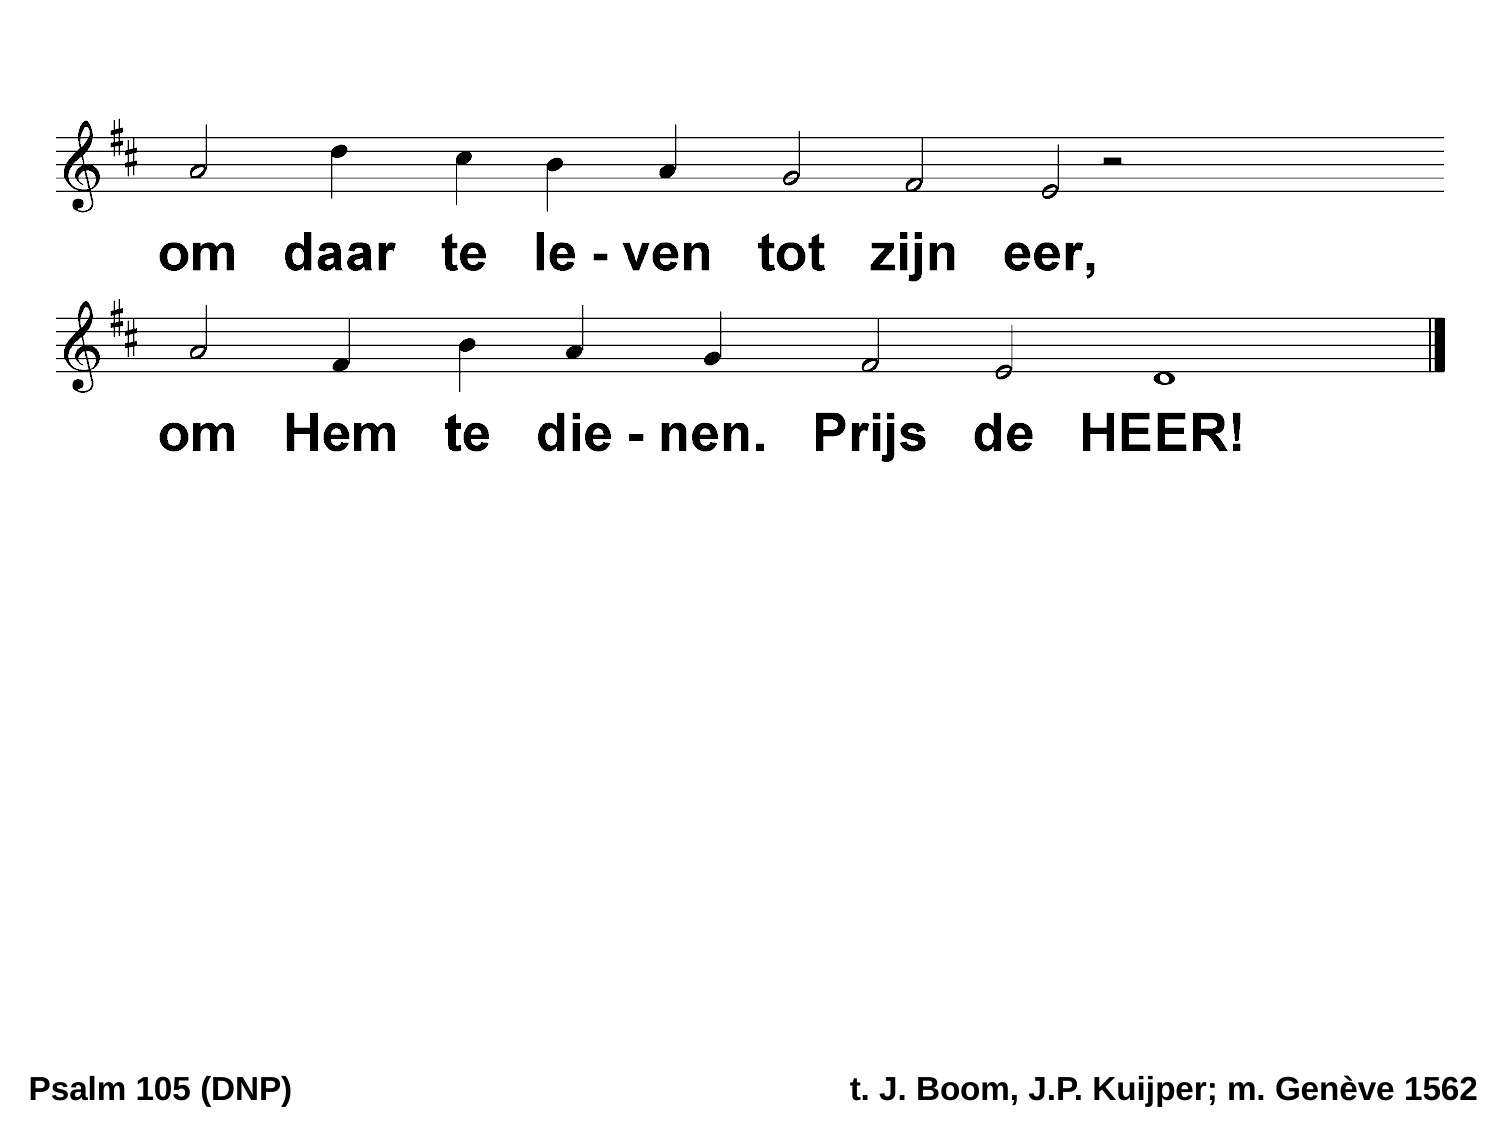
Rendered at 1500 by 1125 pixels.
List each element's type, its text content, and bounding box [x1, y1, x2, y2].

picture [41, 104, 1459, 476]
text_box Psalm 105 (DNP) t. J. Boom, J.P. Kuijper; m. Genève 1562 [13, 1059, 1495, 1115]
